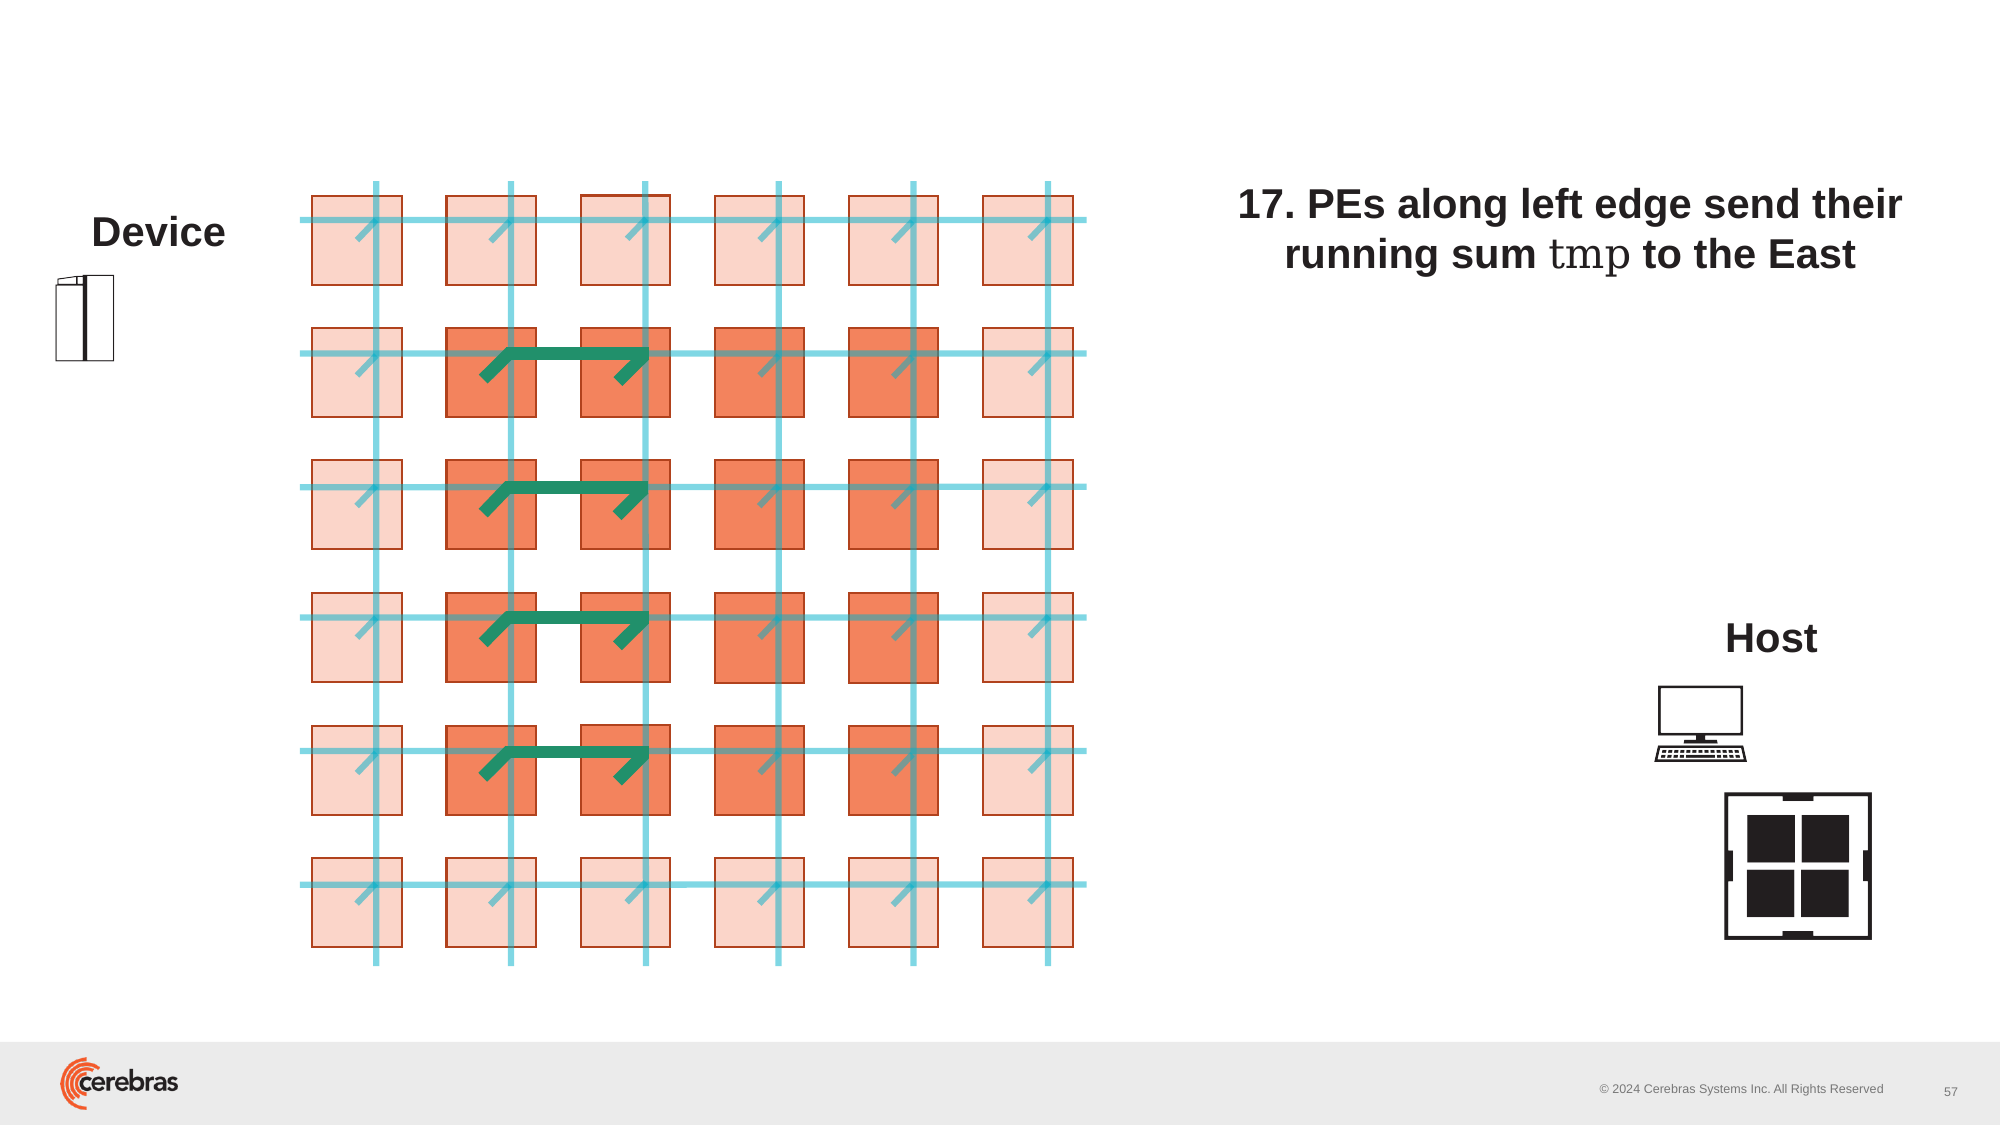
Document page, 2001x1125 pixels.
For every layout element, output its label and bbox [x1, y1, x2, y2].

text_box [1683, 603, 1859, 669]
picture [34, 268, 132, 366]
picture [60, 1057, 178, 1110]
text_box [71, 197, 247, 262]
text_box [1206, 169, 1934, 285]
slide_number [1853, 1077, 1974, 1106]
picture [1720, 788, 1876, 944]
picture [1651, 674, 1750, 772]
text_box [299, 181, 1087, 966]
